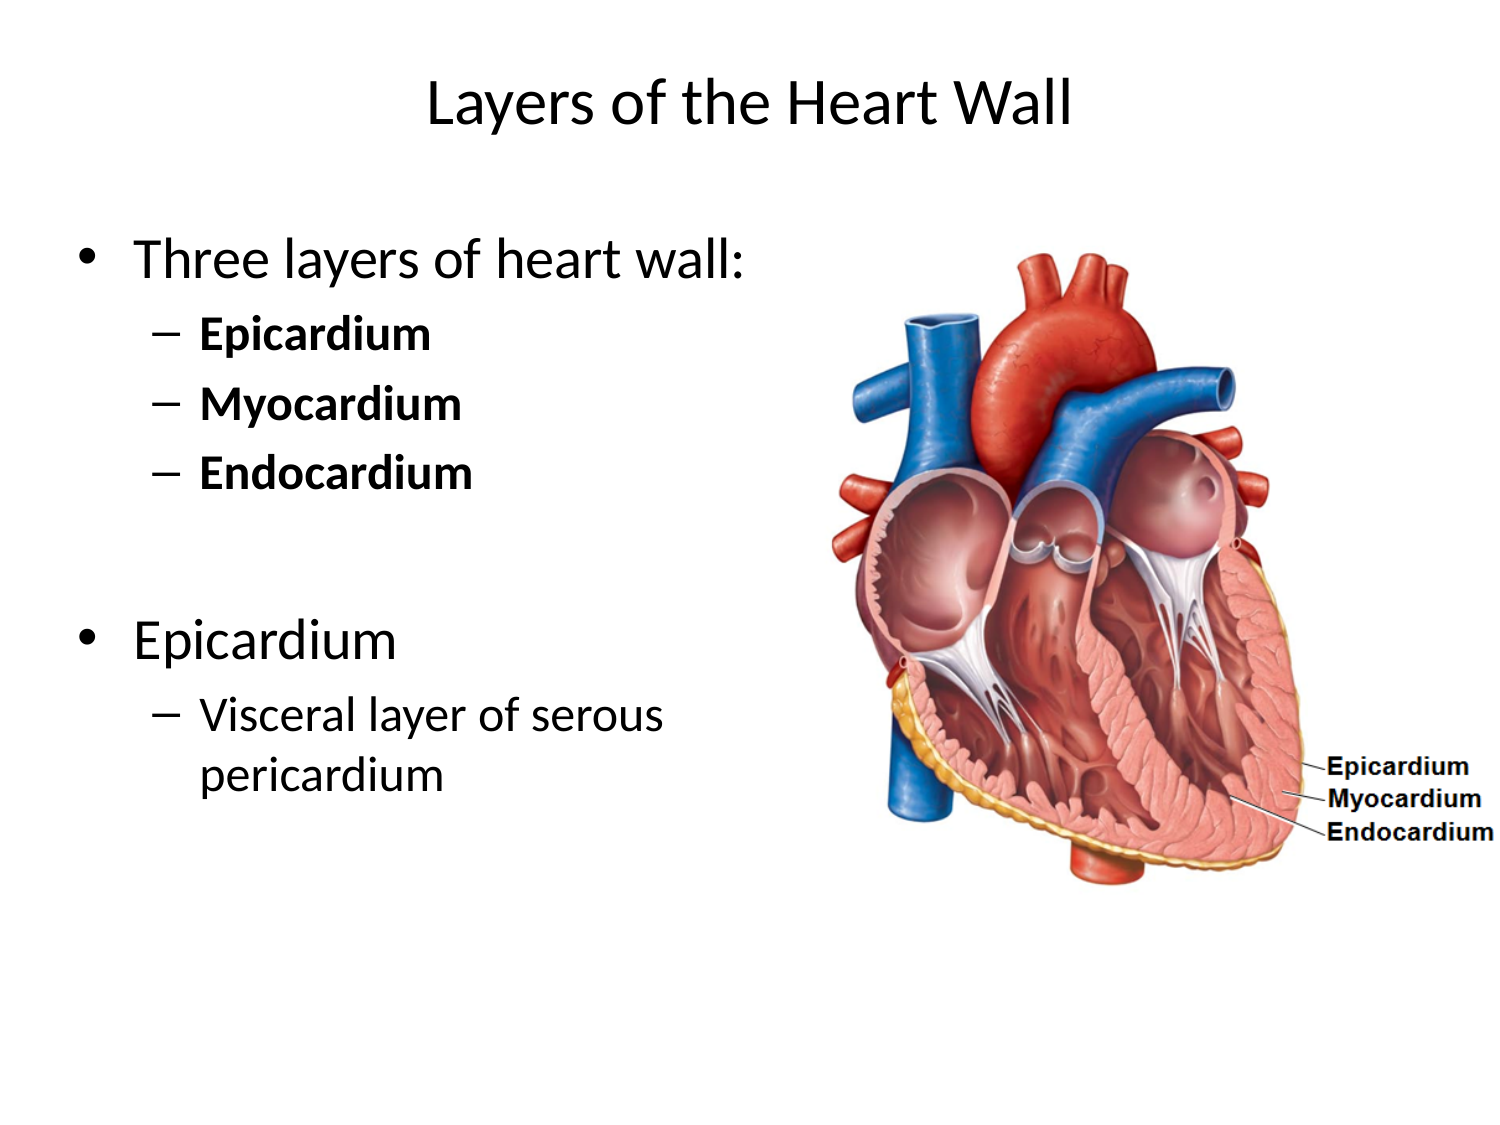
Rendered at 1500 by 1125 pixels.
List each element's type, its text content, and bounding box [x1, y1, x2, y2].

title Layers of the Heart Wall [75, 45, 1425, 150]
picture [799, 225, 1500, 900]
list Three layers of heart wall: Epicardium Myocardium Endocardium Epicardium Visceral layer of serous pericardium [62, 212, 763, 1050]
